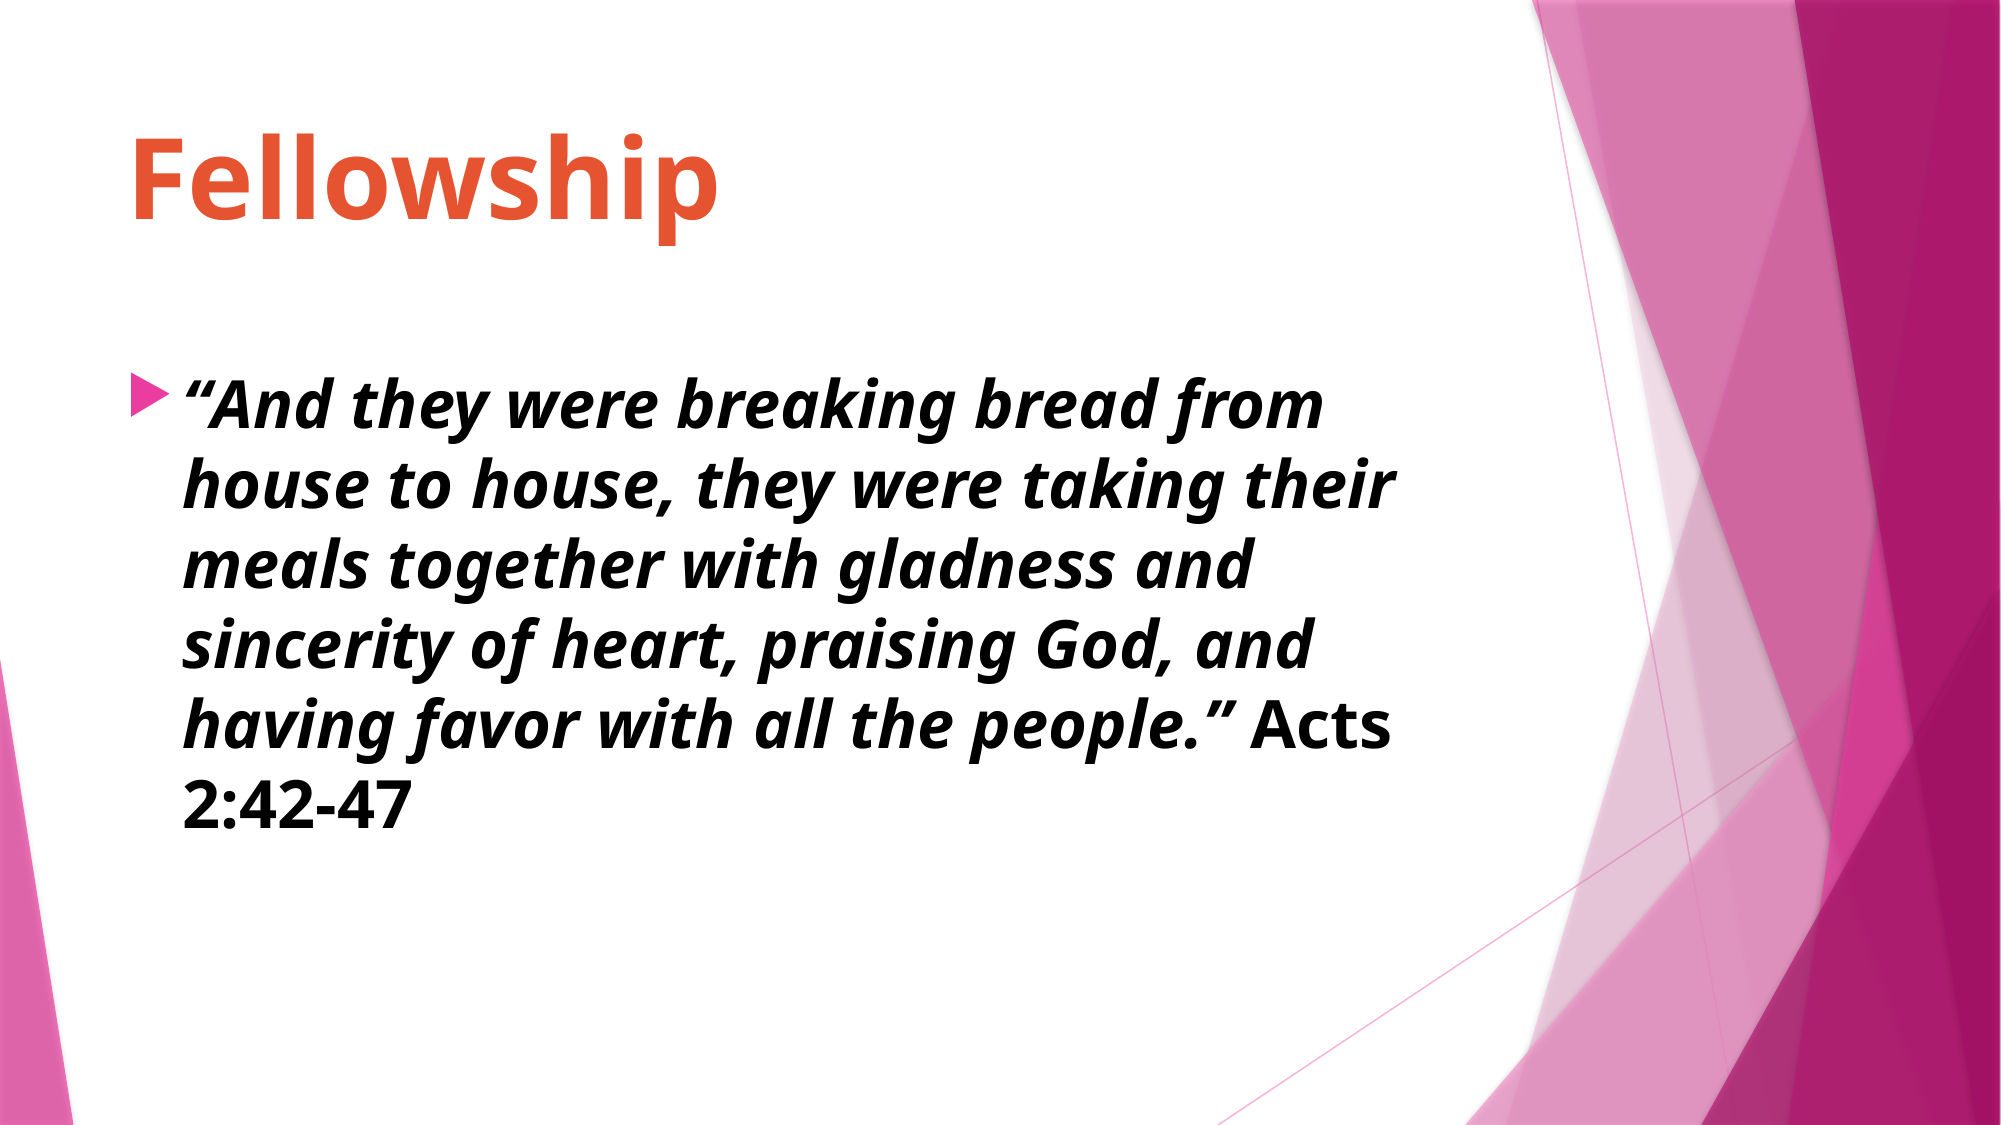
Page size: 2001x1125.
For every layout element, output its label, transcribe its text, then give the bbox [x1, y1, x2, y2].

title Fellowship [111, 99, 1522, 317]
list “And they were breaking bread from house to house, they were taking their meals together with gladness and sincerity of heart, praising God, and having favor with all the people.” Acts 2:42-47 [111, 354, 1522, 992]
